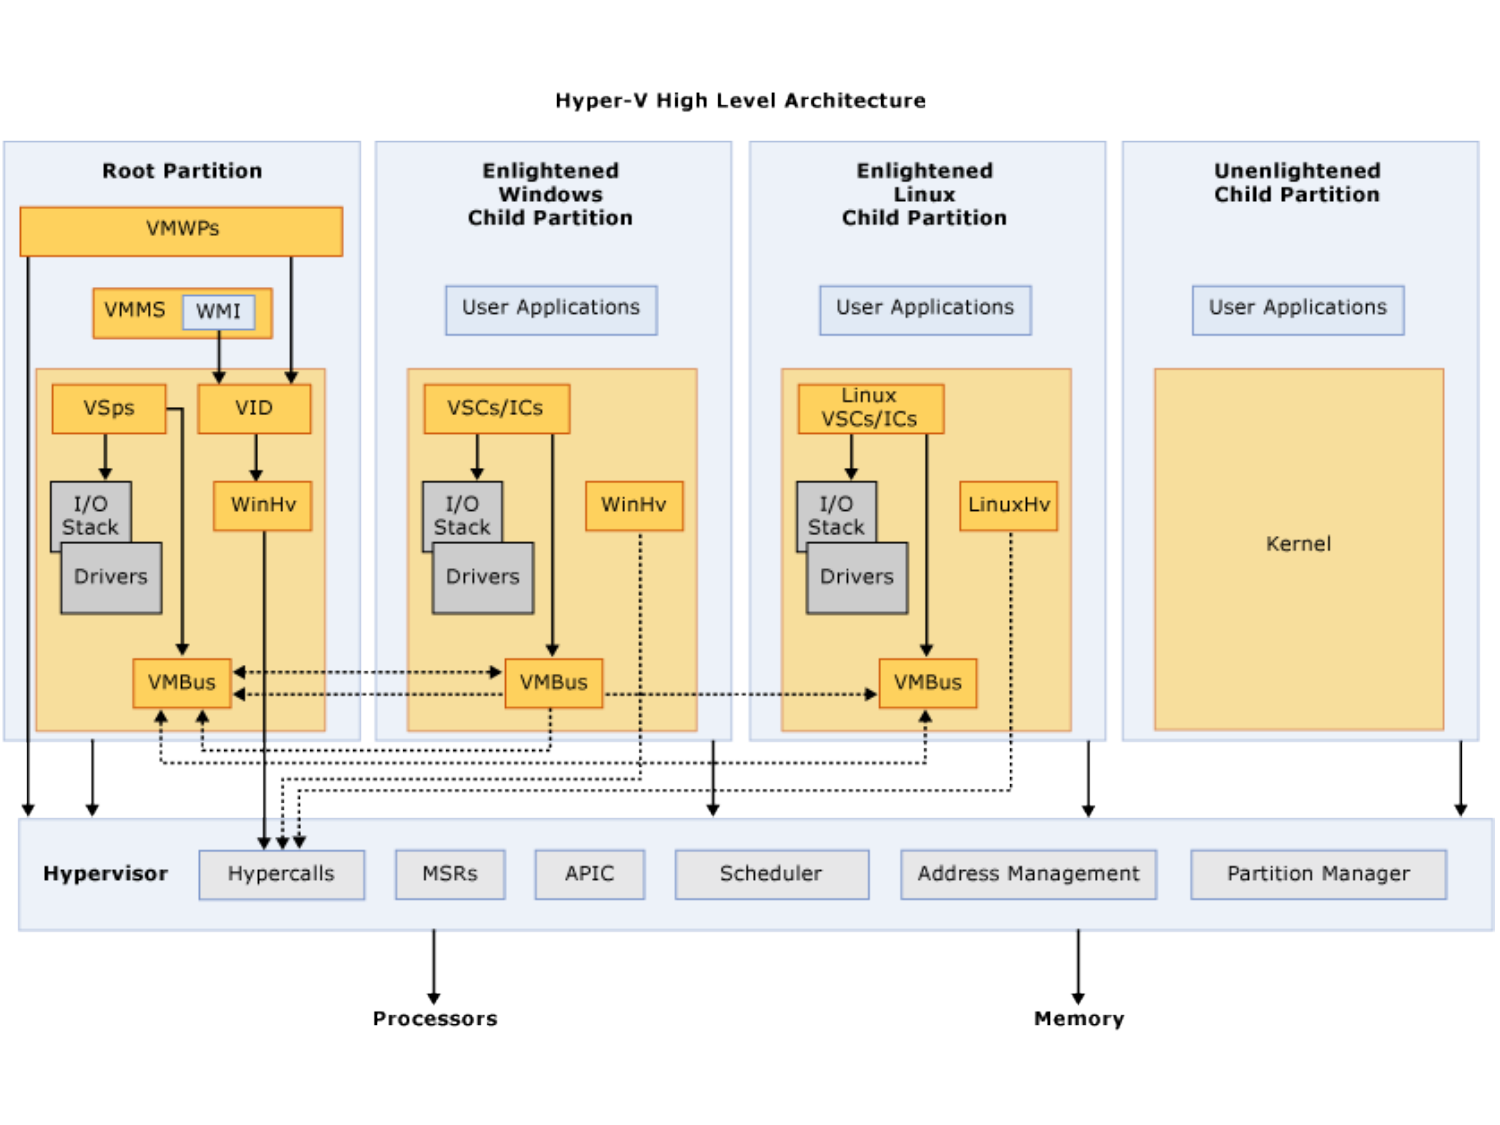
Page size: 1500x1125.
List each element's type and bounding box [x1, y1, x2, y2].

picture [1, 89, 1495, 1033]
